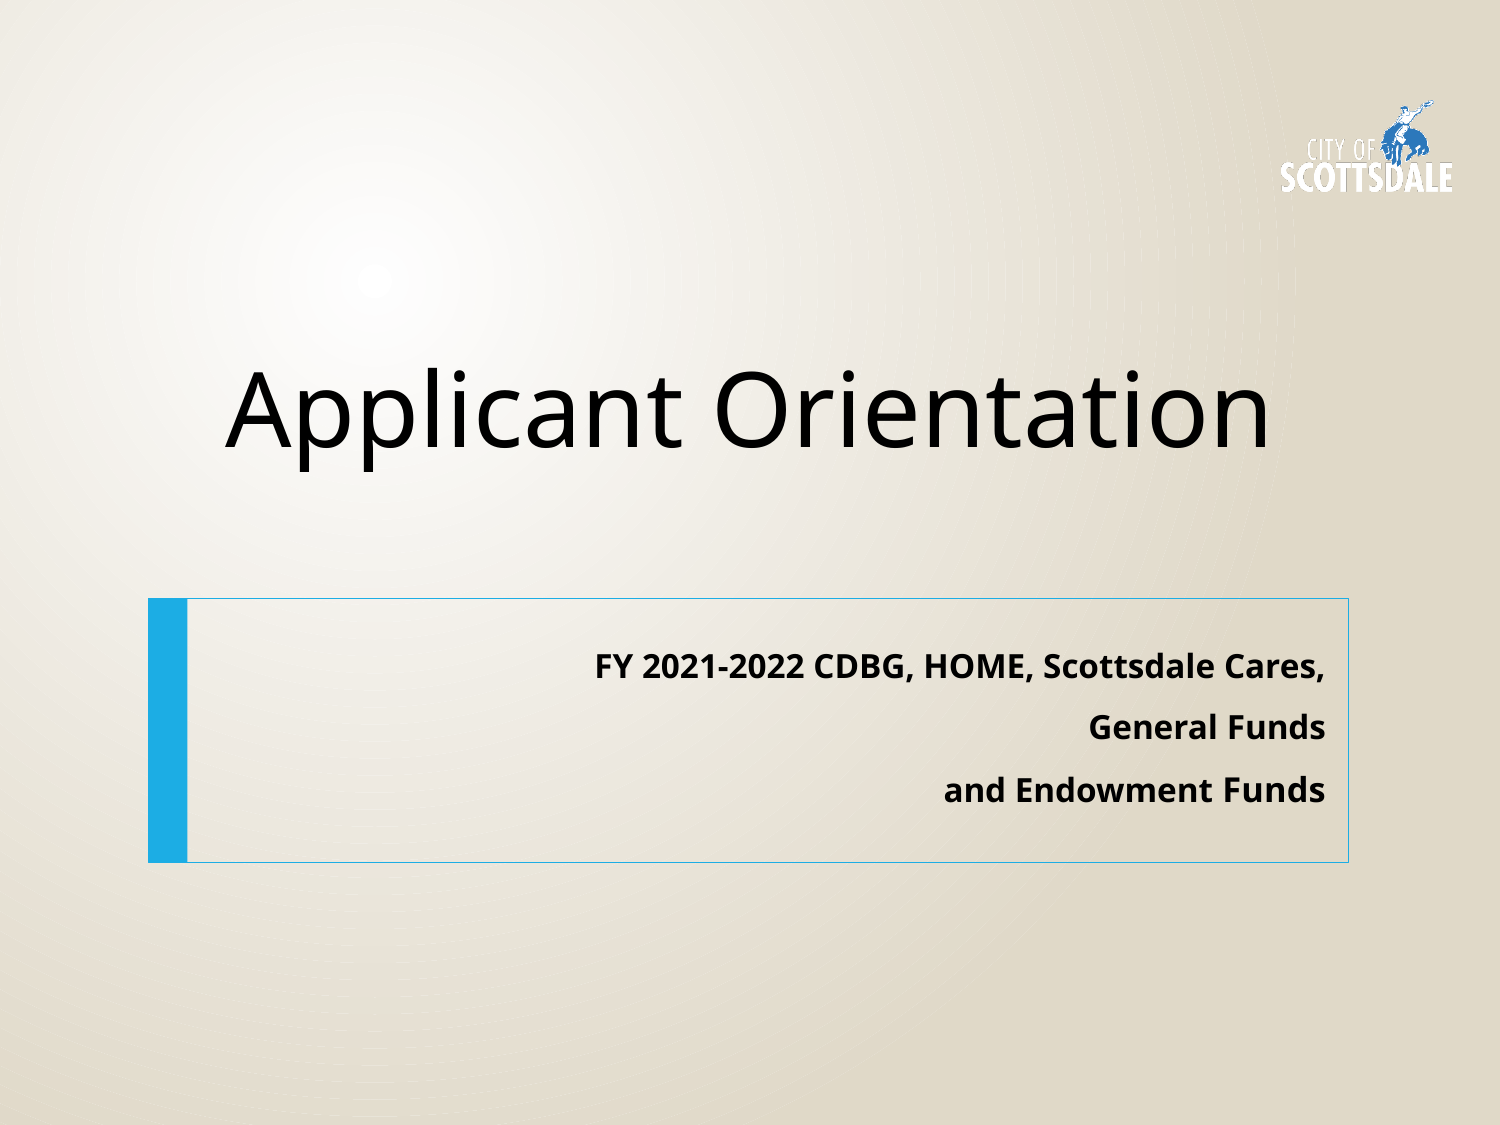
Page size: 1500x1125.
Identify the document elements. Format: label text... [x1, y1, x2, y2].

picture [1275, 96, 1457, 195]
title Applicant Orientation [75, 350, 1425, 553]
subtitle FY 2021-2022 CDBG, HOME, Scottsdale Cares, General Funds and Endowment Funds [575, 633, 1350, 822]
